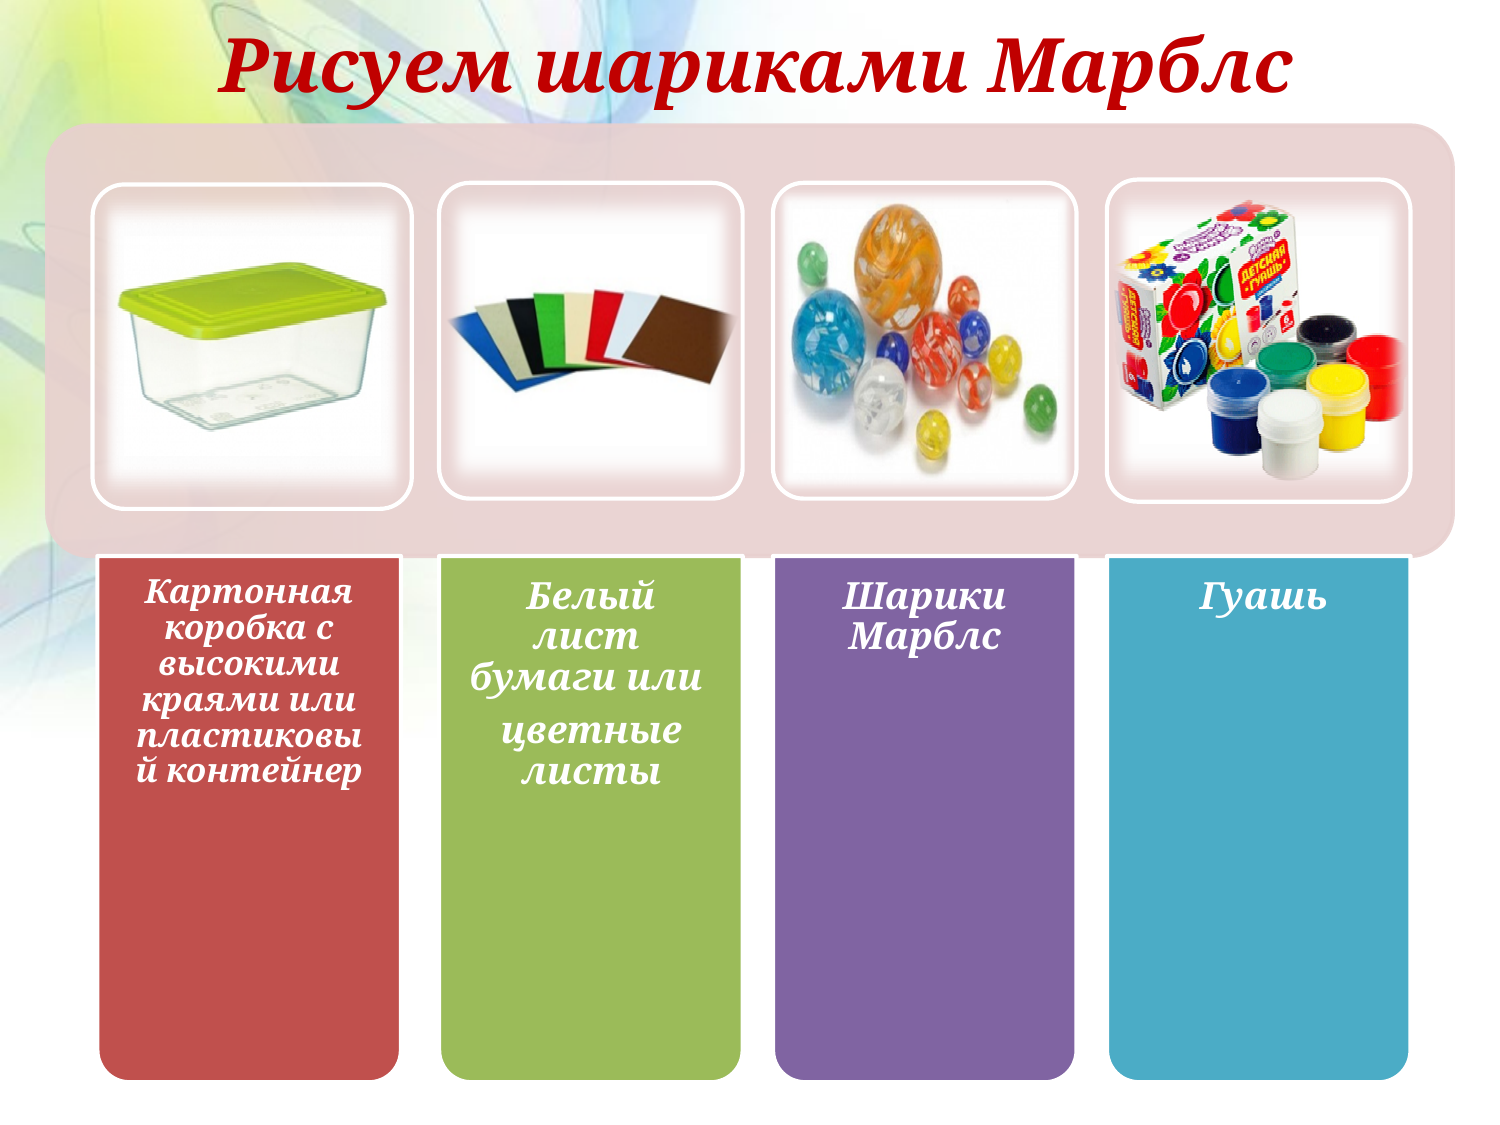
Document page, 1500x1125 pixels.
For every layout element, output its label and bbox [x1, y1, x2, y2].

text_box [46, 125, 1454, 1083]
picture [0, 0, 1500, 1121]
